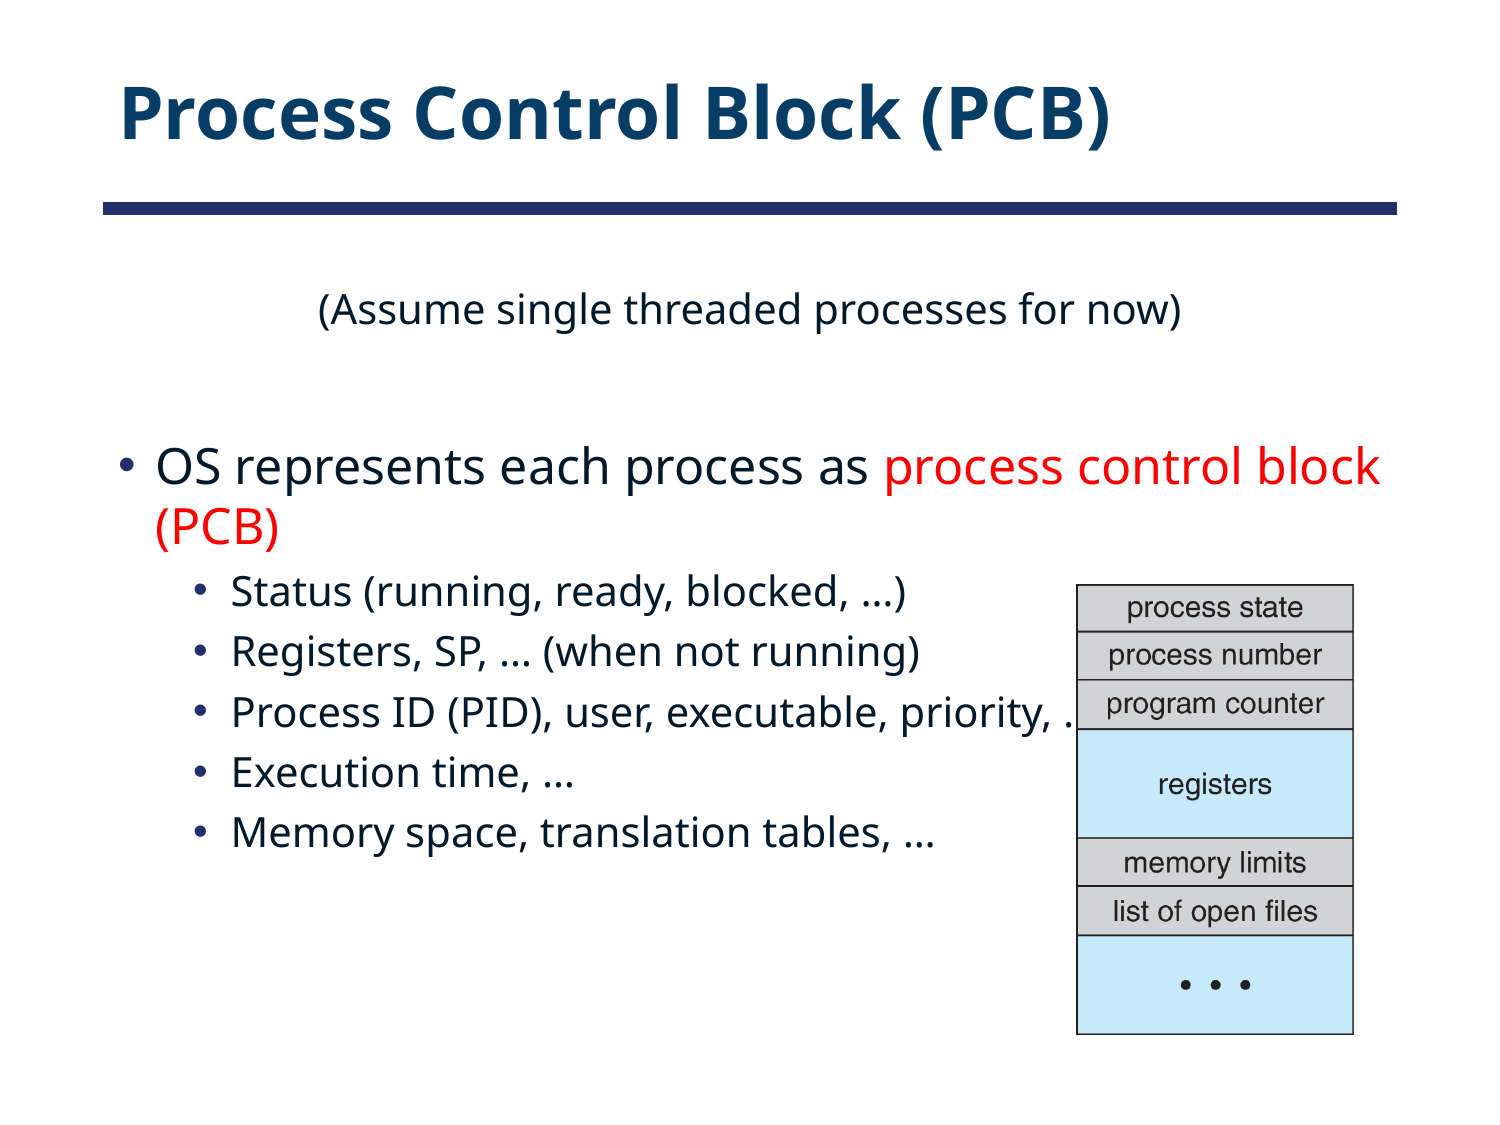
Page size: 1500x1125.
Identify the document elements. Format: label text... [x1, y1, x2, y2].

title Process Control Block (PCB) [103, 34, 1397, 197]
list (Assume single threaded processes for now) OS represents each process as process control block (PCB) Status (running, ready, blocked, …) Registers, SP, … (when not running) Process ID (PID), user, executable, priority, … Execution time, … Memory space, translation tables, … [103, 275, 1397, 1091]
picture [1076, 584, 1354, 1035]
